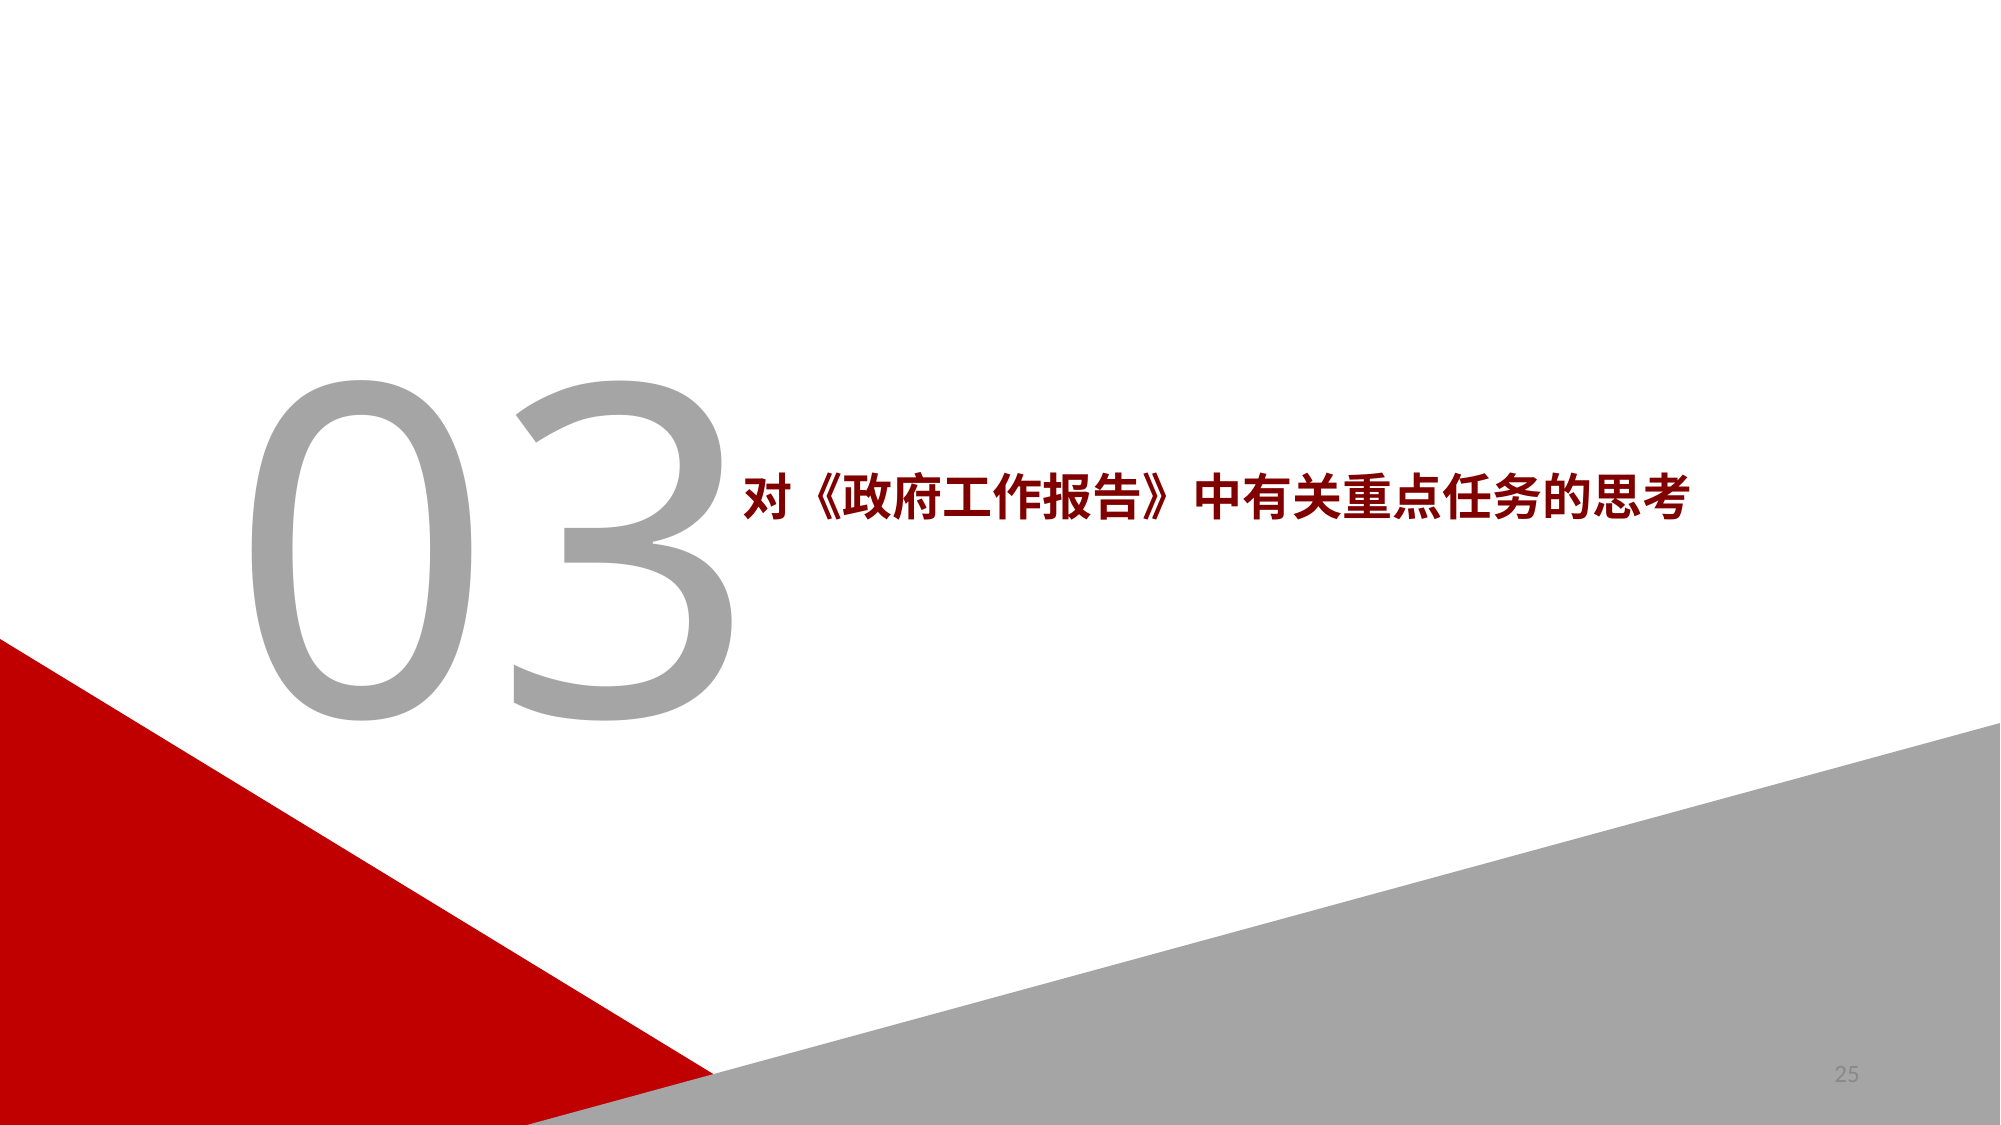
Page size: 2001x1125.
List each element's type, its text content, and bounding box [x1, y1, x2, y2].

text_box [0, 638, 713, 1125]
text_box [526, 723, 2000, 1125]
text_box [1421, 1042, 1875, 1103]
text_box 对《政府工作报告》中有关重点任务的思考 [774, 440, 1707, 533]
text_box 03 [215, 246, 774, 817]
